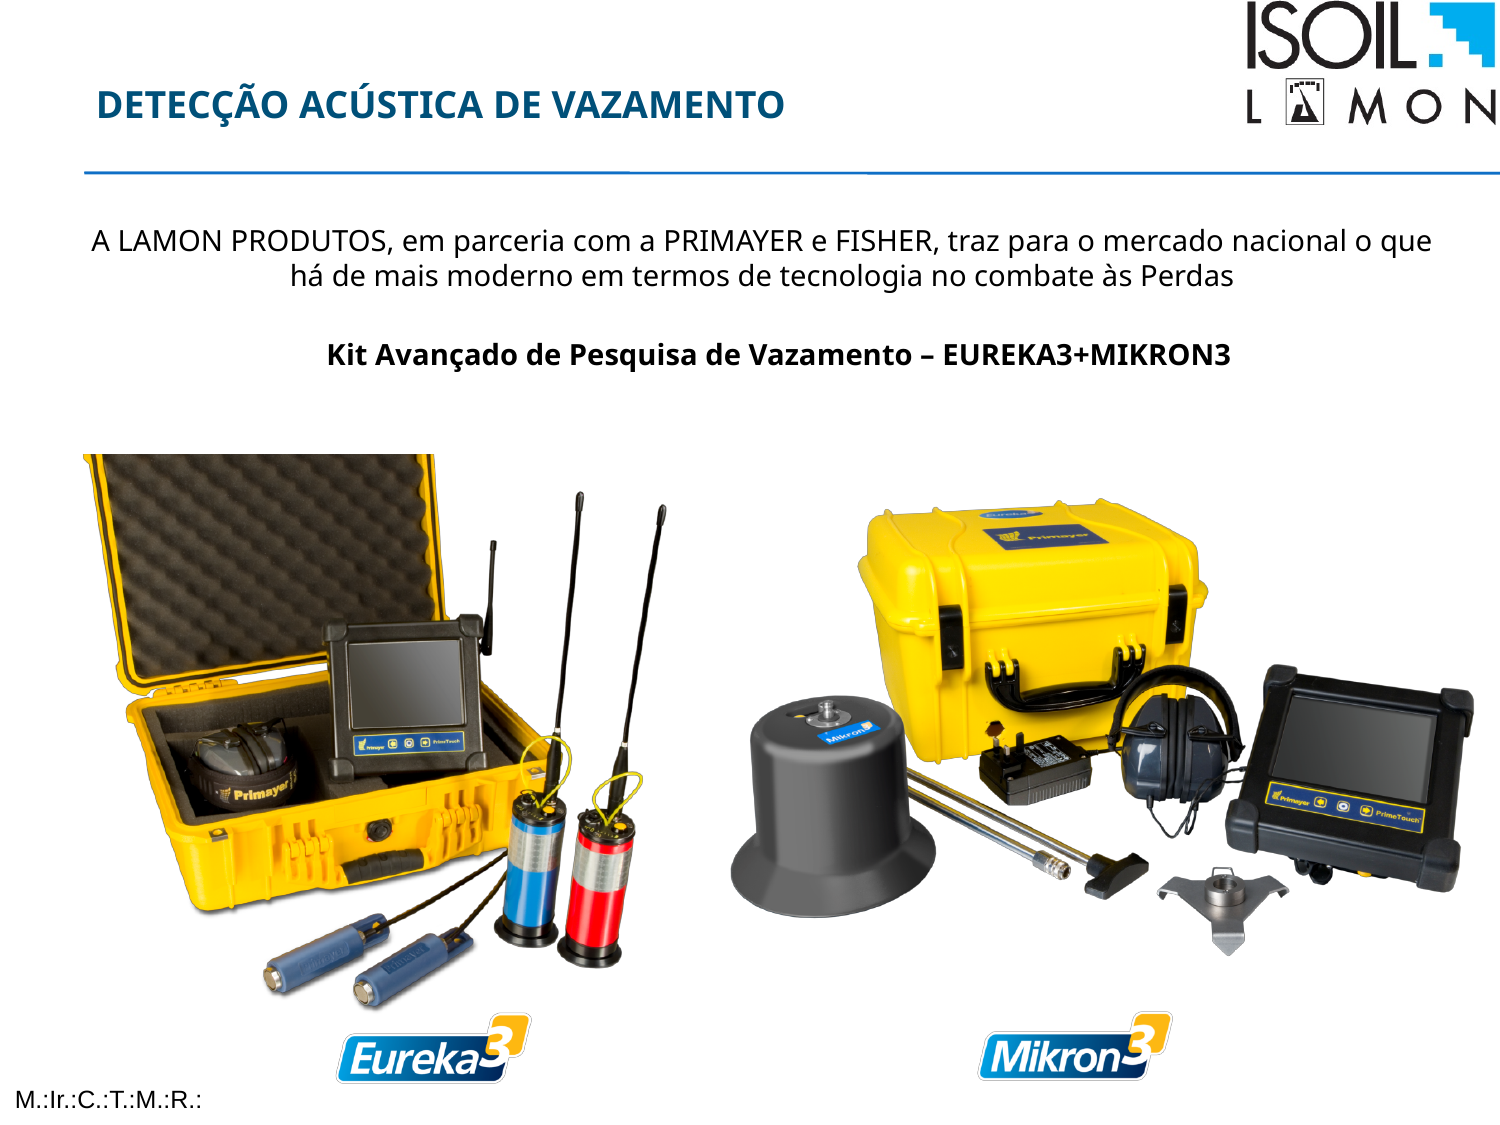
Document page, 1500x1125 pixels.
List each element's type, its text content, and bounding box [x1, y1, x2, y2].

picture [705, 462, 1500, 979]
picture [972, 1005, 1181, 1088]
picture [1245, 0, 1500, 130]
text_box Kit Avançado de Pesquisa de Vazamento – EUREKA3+MIKRON3 [89, 329, 1469, 379]
text_box DETECÇÃO ACÚSTICA DE VAZAMENTO [81, 46, 975, 160]
picture [69, 453, 686, 1097]
text_box A LAMON PRODUTOS, em parceria com a PRIMAYER e FISHER, traz para o mercado nacional o que há de mais moderno em termos de tecnologia no combate às Perdas [72, 214, 1452, 300]
